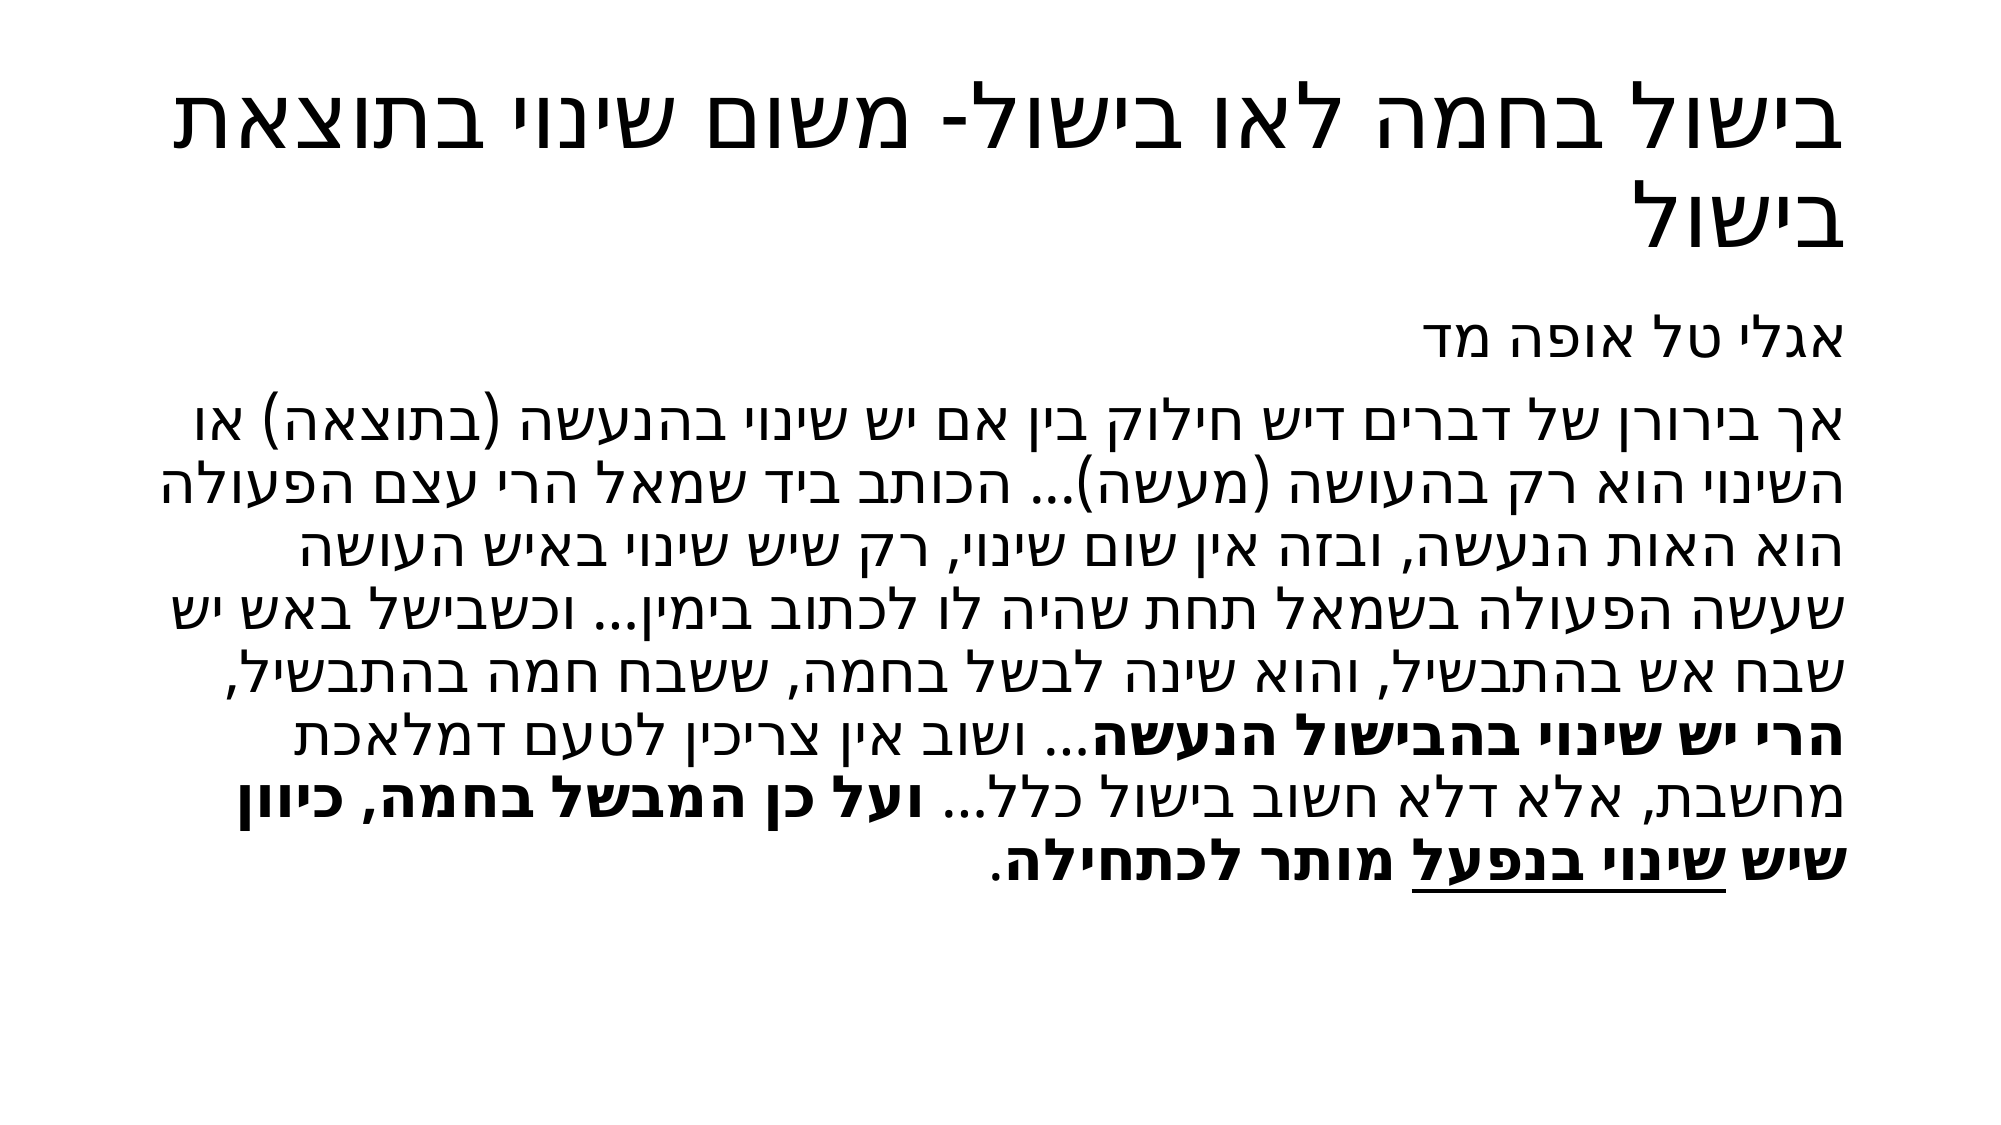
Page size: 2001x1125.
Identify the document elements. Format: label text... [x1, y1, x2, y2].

list אגלי טל אופה מד אך בירורן של דברים דיש חילוק בין אם יש שינוי בהנעשה (בתוצאה) או השינוי הוא רק בהעושה (מעשה)... הכותב ביד שמאל הרי עצם הפעולה הוא האות הנעשה, ובזה אין שום שינוי, רק שיש שינוי באיש העושה שעשה הפעולה בשמאל תחת שהיה לו לכתוב בימין… וכשבישל באש יש שבח אש בהתבשיל, והוא שינה לבשל בחמה, ששבח חמה בהתבשיל, הרי יש שינוי בהבישול הנעשה… ושוב אין צריכין לטעם דמלאכת מחשבת, אלא דלא חשוב בישול כלל… ועל כן המבשל בחמה, כיוון שיש שינוי בנפעל מותר לכתחילה. [137, 299, 1863, 1014]
title בישול בחמה לאו בישול- משום שינוי בתוצאת בישול [137, 59, 1863, 278]
